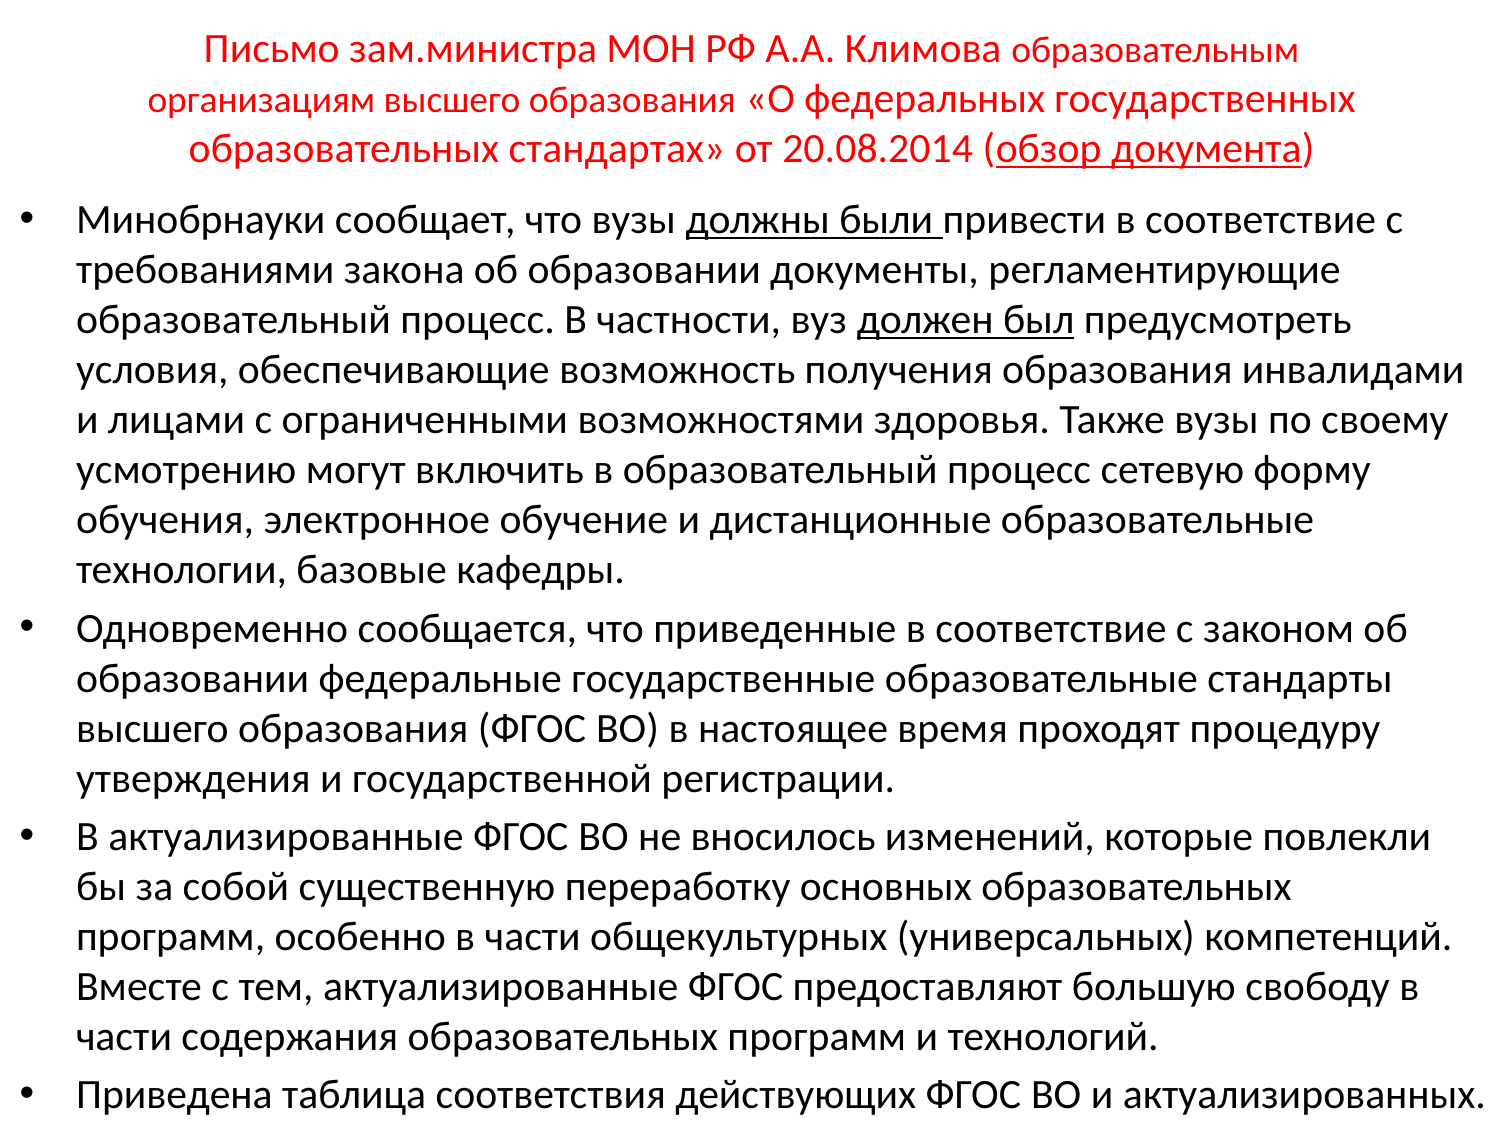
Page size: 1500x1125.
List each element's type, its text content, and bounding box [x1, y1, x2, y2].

title Письмо зам.министра МОН РФ А.А. Климова образовательным организациям высшего образования «О федеральных государственных образовательных стандартах» от 20.08.2014 (обзор документа) [76, 2, 1427, 190]
list Минобрнауки сообщает, что вузы должны были привести в соответствие с требованиями закона об образовании документы, регламентирующие образовательный процесс. В частности, вуз должен был предусмотреть условия, обеспечивающие возможность получения образования инвалидами и лицами с ограниченными возможностями здоровья. Также вузы по своему усмотрению могут включить в образовательный процесс сетевую форму обучения, электронное обучение и дистанционные образовательные технологии, базовые кафедры. Одновременно сообщается, что приведенные в соответствие с законом об образовании федеральные государственные образовательные стандарты высшего образования (ФГОС ВО) в настоящее время проходят процедуру утверждения и государственной регистрации. В актуализированные ФГОС ВО не вносилось изменений, которые повлекли бы за собой существенную переработку основных образовательных программ, особенно в части общекультурных (универсальных) компетенций. Вместе с тем, актуализированные ФГОС предоставляют большую свободу в части содержания образовательных программ и технологий. Приведена таблица соответствия действующих ФГОС ВО и актуализированных. [4, 184, 1500, 1078]
